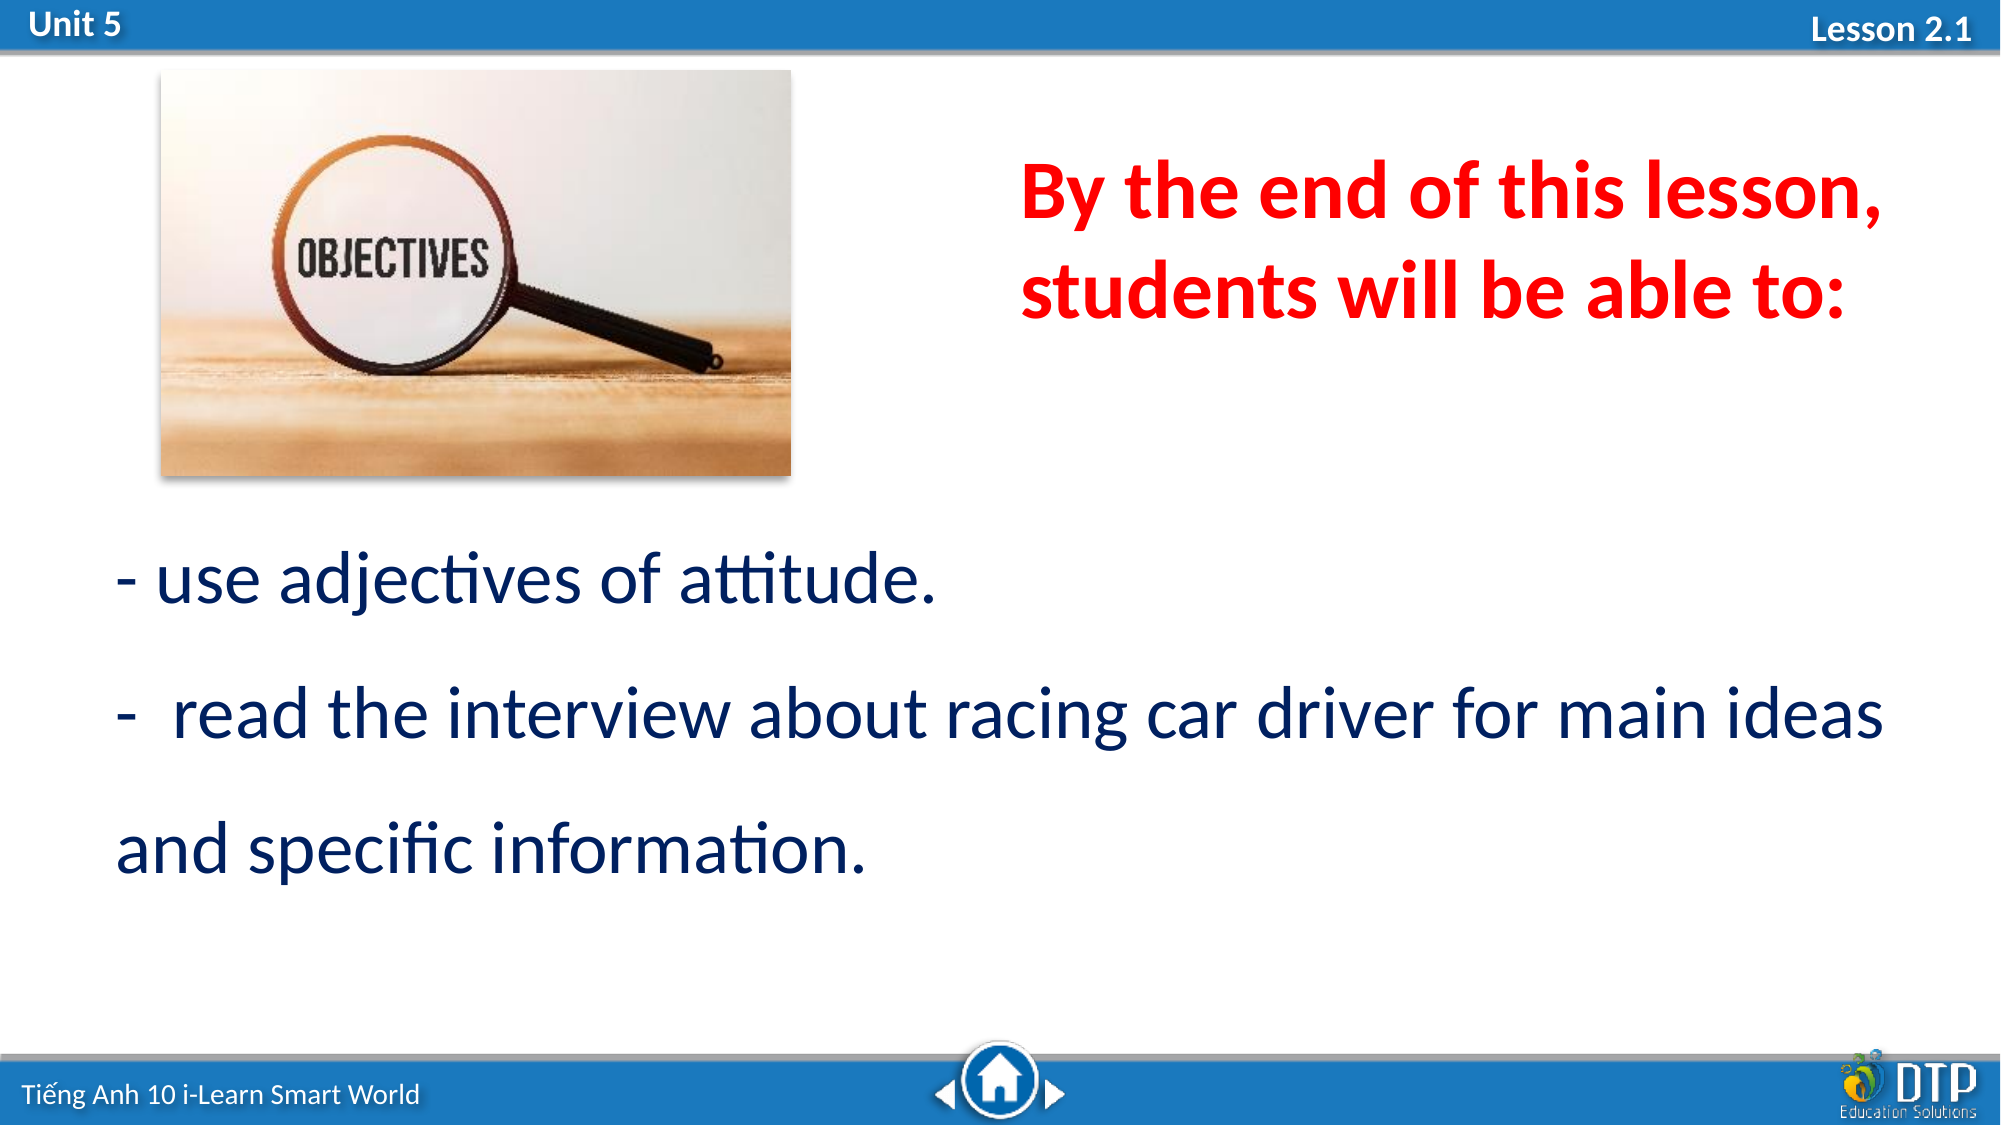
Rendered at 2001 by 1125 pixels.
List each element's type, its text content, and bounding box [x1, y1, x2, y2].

text_box - use adjectives of attitude. - read the interview about racing car driver for main ideas and specific information. [26, 475, 1974, 896]
picture [0, 0, 2001, 1125]
text_box By the end of this lesson, students will be able to: [1006, 127, 1919, 343]
